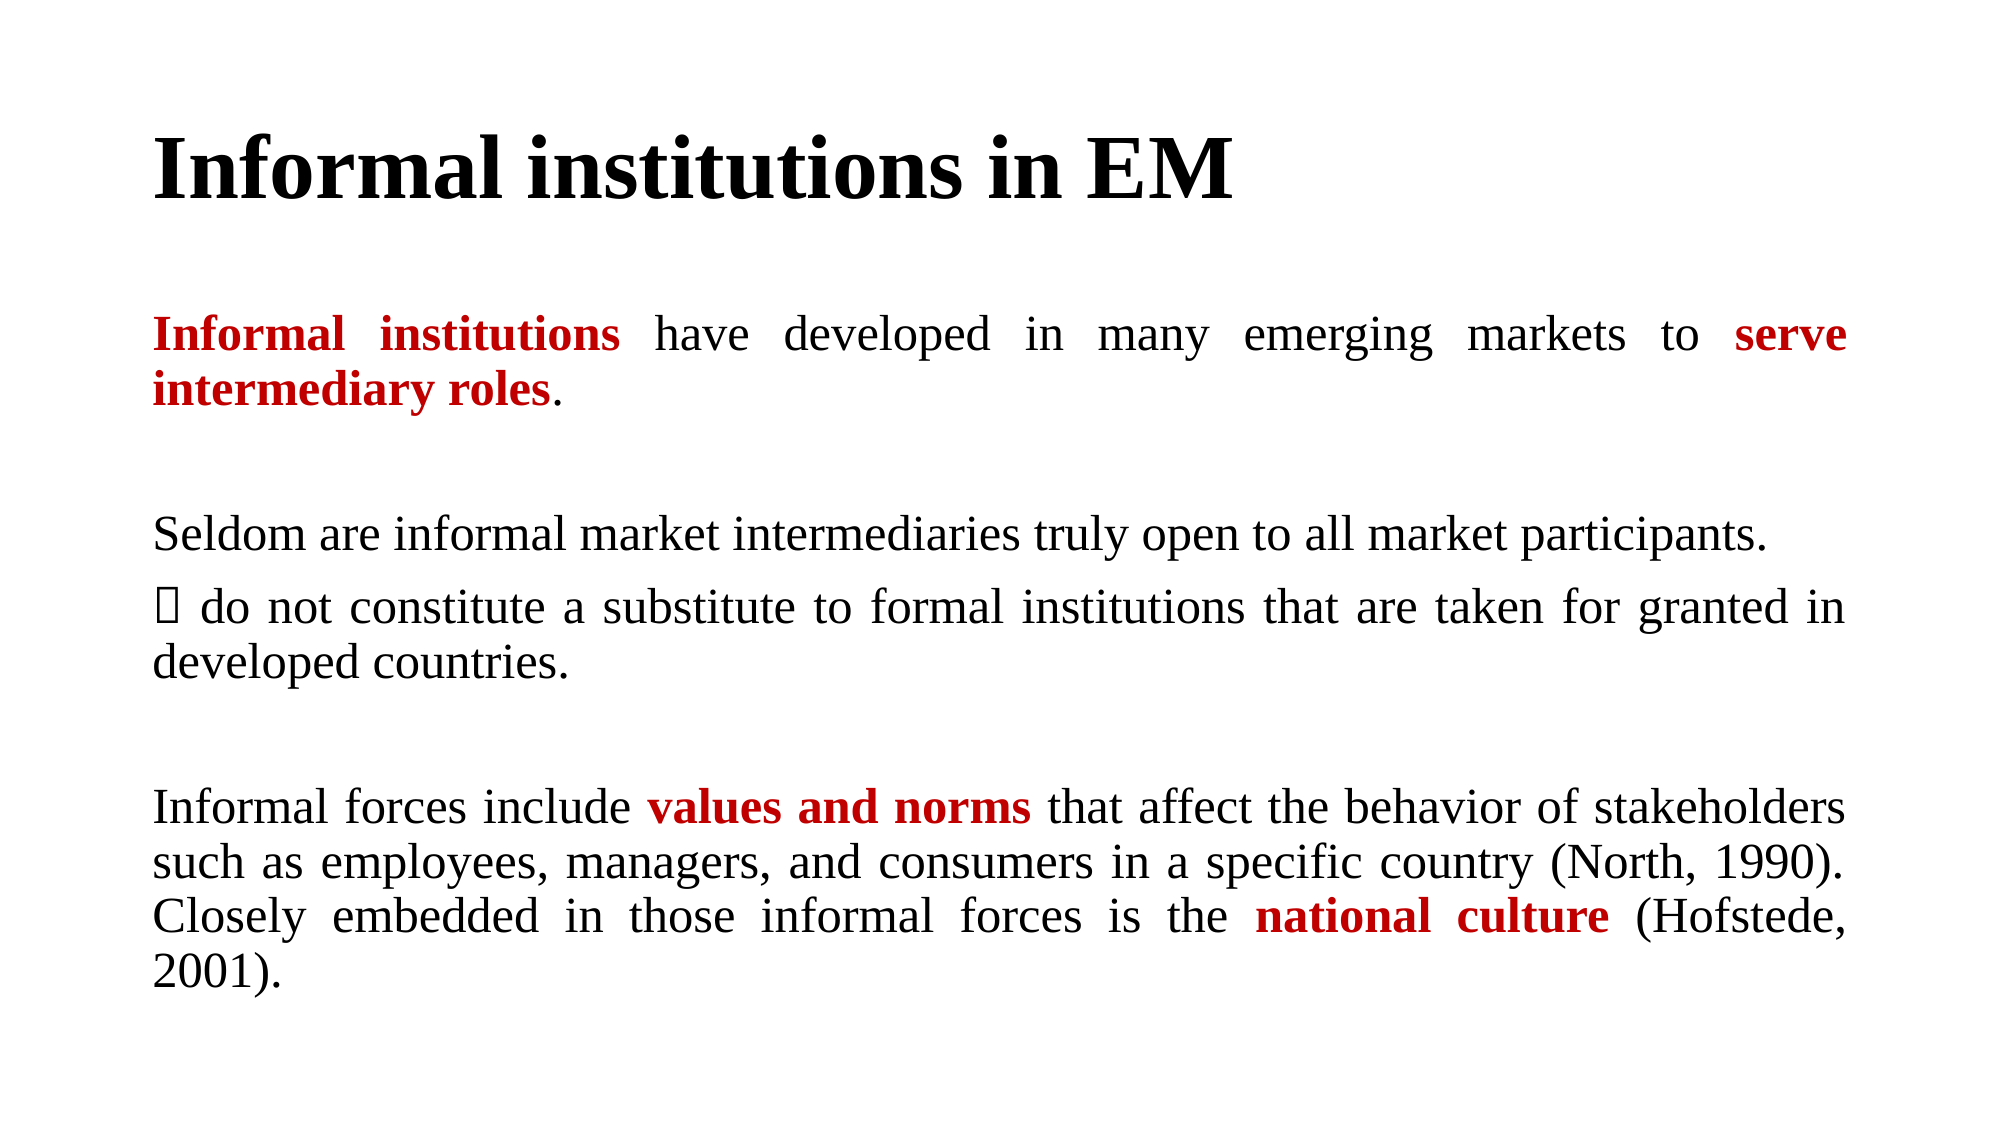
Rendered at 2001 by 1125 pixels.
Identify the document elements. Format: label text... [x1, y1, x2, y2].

list Informal institutions have developed in many emerging markets to serve intermediary roles. Seldom are informal market intermediaries truly open to all market participants.  do not constitute a substitute to formal institutions that are taken for granted in developed countries. Informal forces include values and norms that affect the behavior of stakeholders such as employees, managers, and consumers in a specific country (North, 1990). Closely embedded in those informal forces is the national culture (Hofstede, 2001). [137, 299, 1863, 1014]
title Informal institutions in EM [137, 59, 1863, 278]
